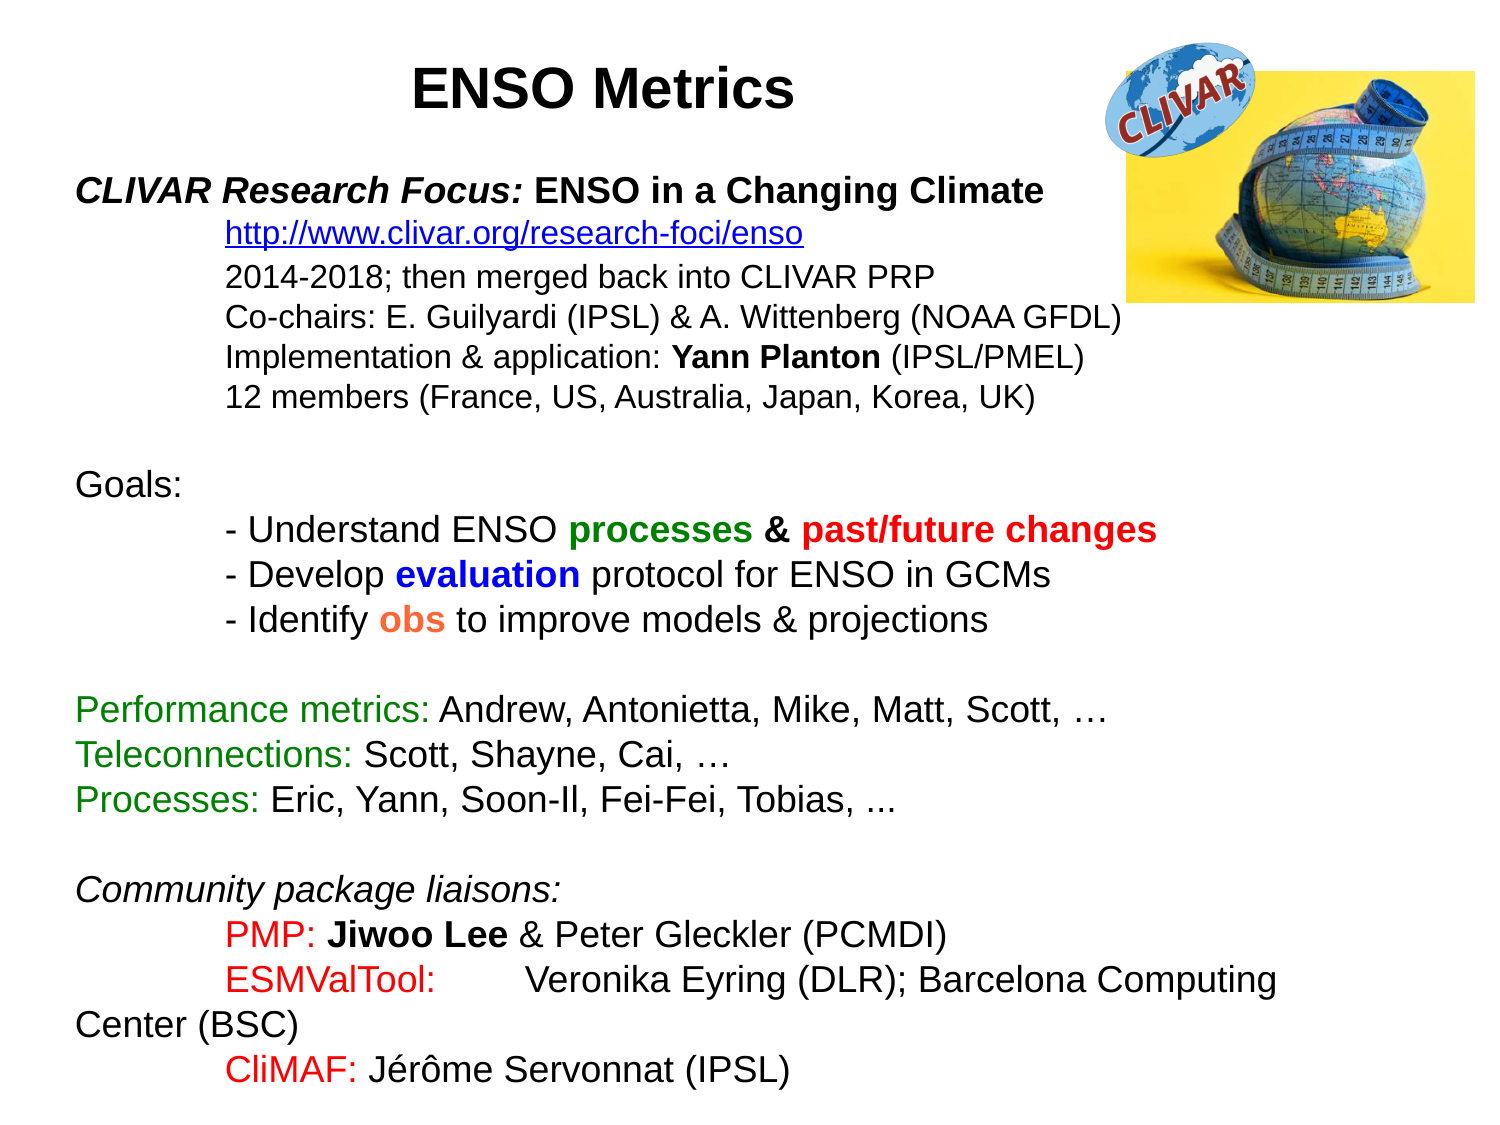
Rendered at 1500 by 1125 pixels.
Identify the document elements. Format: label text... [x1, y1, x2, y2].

text_box ENSO Metrics [25, 42, 1075, 128]
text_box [1080, 16, 1476, 304]
text_box CLIVAR Research Focus: ENSO in a Changing Climate http://www.clivar.org/research-foci/enso 2014-2018; then merged back into CLIVAR PRP Co-chairs: E. Guilyardi (IPSL) & A. Wittenberg (NOAA GFDL) Implementation & application: Yann Planton (IPSL/PMEL) 12 members (France, US, Australia, Japan, Korea, UK) Goals: - Understand ENSO processes & past/future changes - Develop evaluation protocol for ENSO in GCMs - Identify obs to improve models & projections Performance metrics: Andrew, Antonietta, Mike, Matt, Scott, … Teleconnections: Scott, Shayne, Cai, … Processes: Eric, Yann, Soon-Il, Fei-Fei, Tobias, ... Community package liaisons: PMP: Jiwoo Lee & Peter Gleckler (PCMDI) ESMValTool: Veronika Eyring (DLR); Barcelona Computing Center (BSC) CliMAF: Jérôme Servonnat (IPSL) [60, 158, 1409, 1082]
